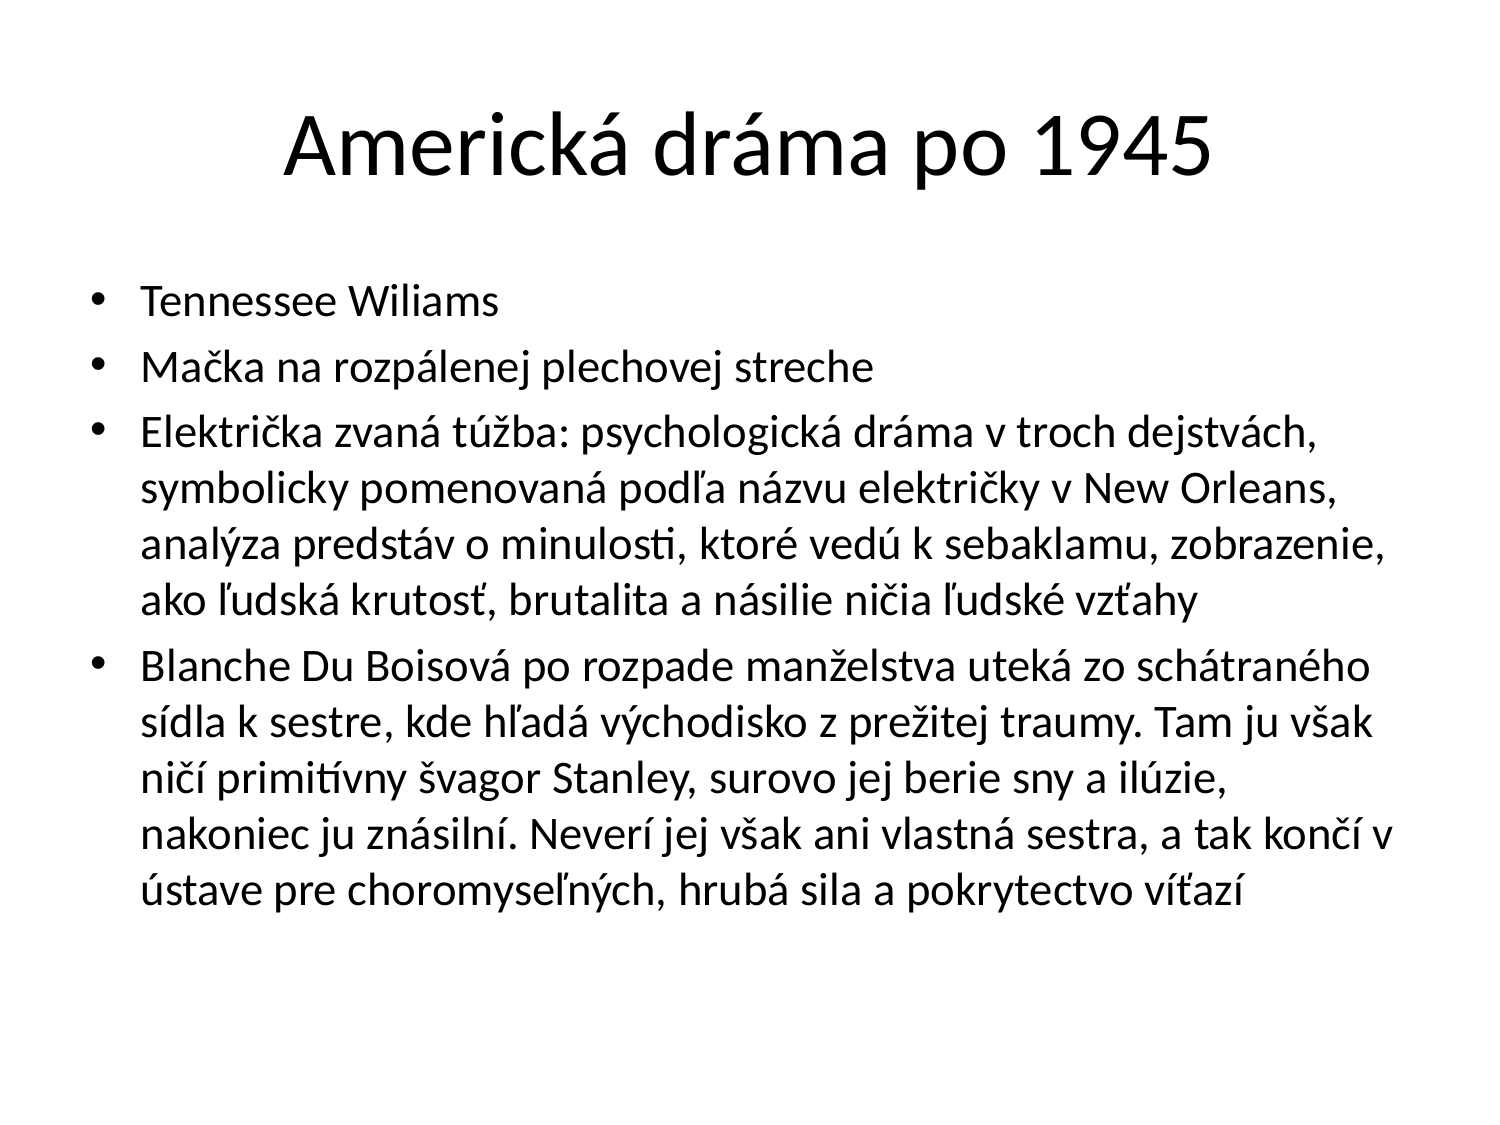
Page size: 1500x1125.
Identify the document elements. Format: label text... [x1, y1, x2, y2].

list Tennessee Wiliams Mačka na rozpálenej plechovej streche Električka zvaná túžba: psychologická dráma v troch dejstvách, symbolicky pomenovaná podľa názvu električky v New Orleans, analýza predstáv o minulosti, ktoré vedú k sebaklamu, zobrazenie, ako ľudská krutosť, brutalita a násilie ničia ľudské vzťahy Blanche Du Boisová po rozpade manželstva uteká zo schátraného sídla k sestre, kde hľadá východisko z prežitej traumy. Tam ju však ničí primitívny švagor Stanley, surovo jej berie sny a ilúzie, nakoniec ju znásilní. Neverí jej však ani vlastná sestra, a tak končí v ústave pre choromyseľných, hrubá sila a pokrytectvo víťazí [75, 262, 1425, 1005]
title Americká dráma po 1945 [75, 45, 1425, 233]
